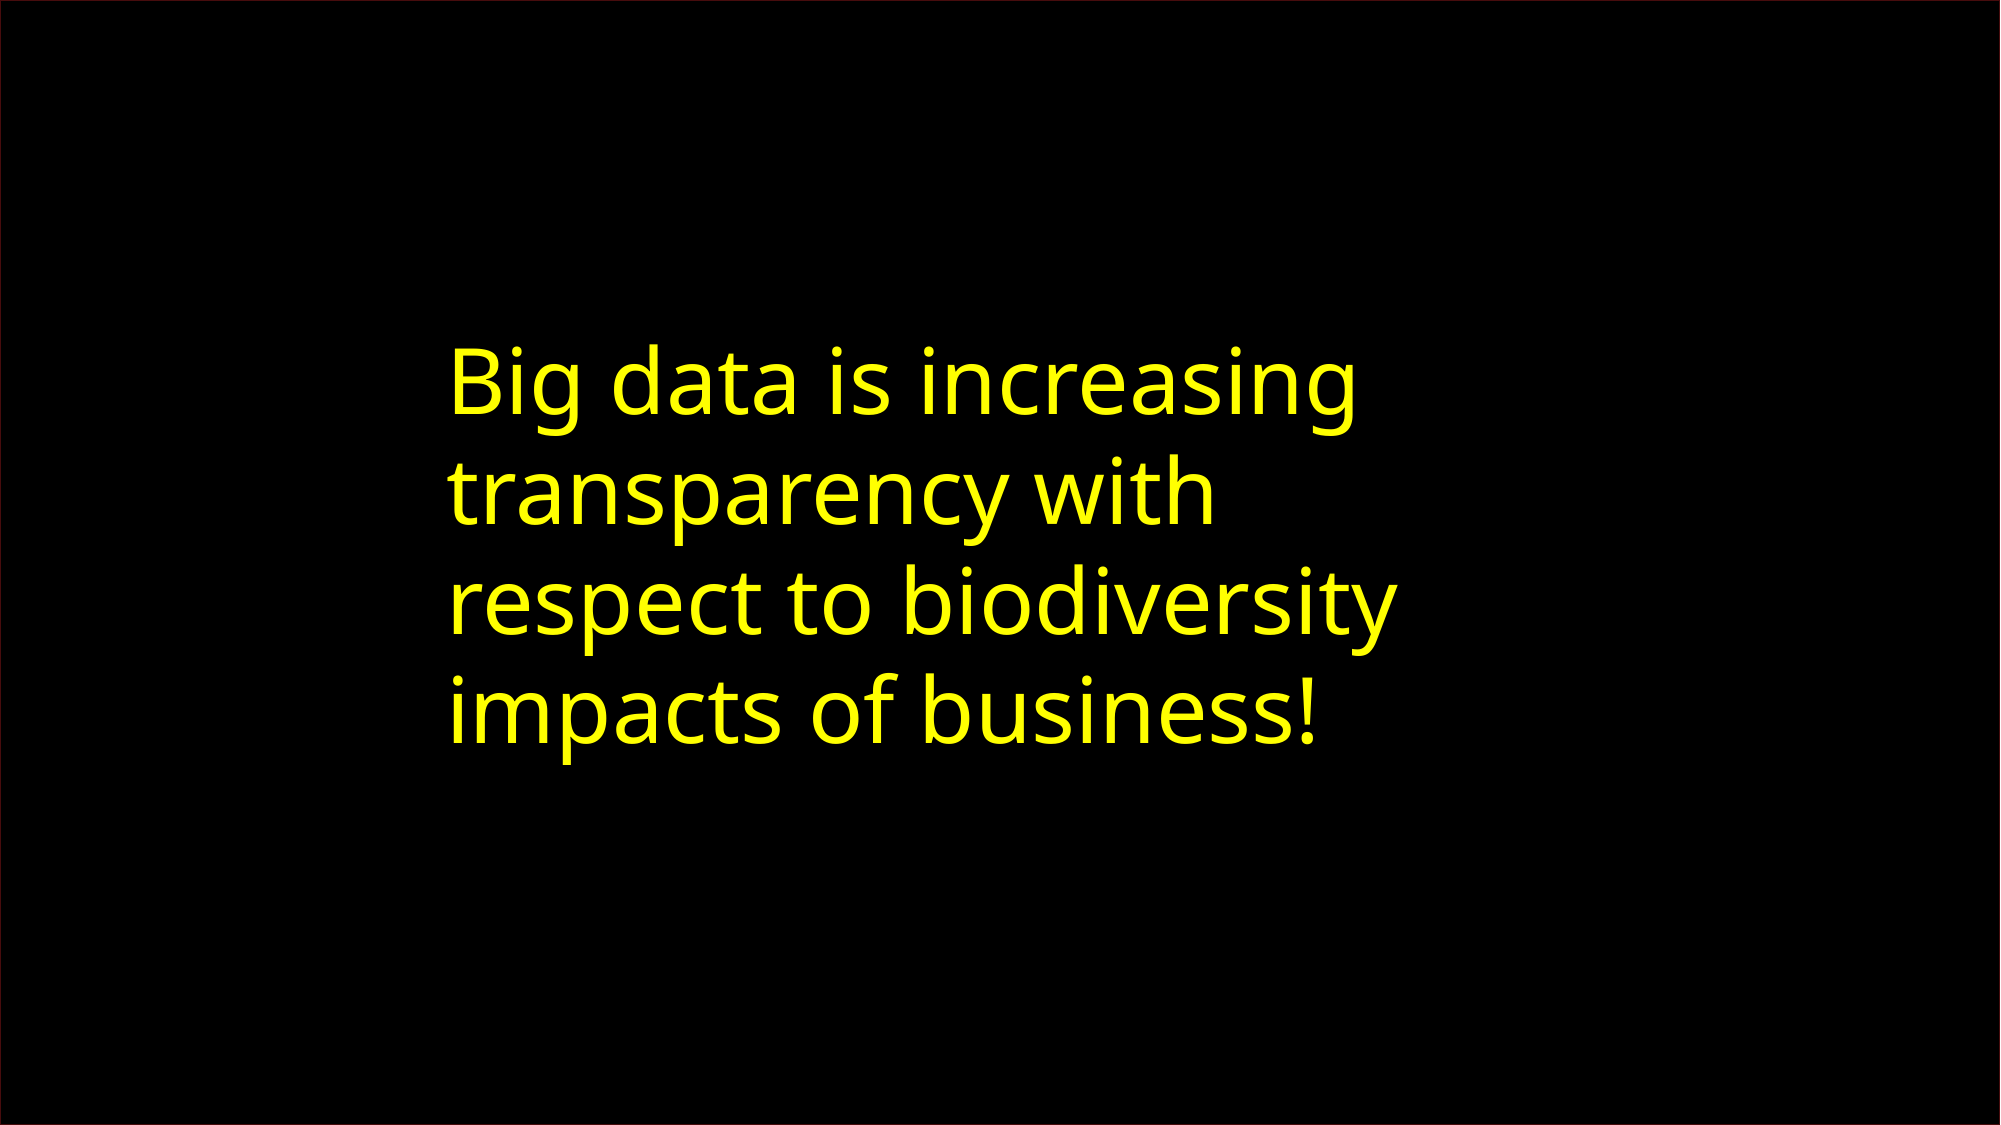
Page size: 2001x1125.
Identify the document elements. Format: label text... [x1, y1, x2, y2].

text_box [0, 0, 2000, 1125]
text_box Big data is increasing transparency with respect to biodiversity impacts of business! [431, 315, 1512, 770]
